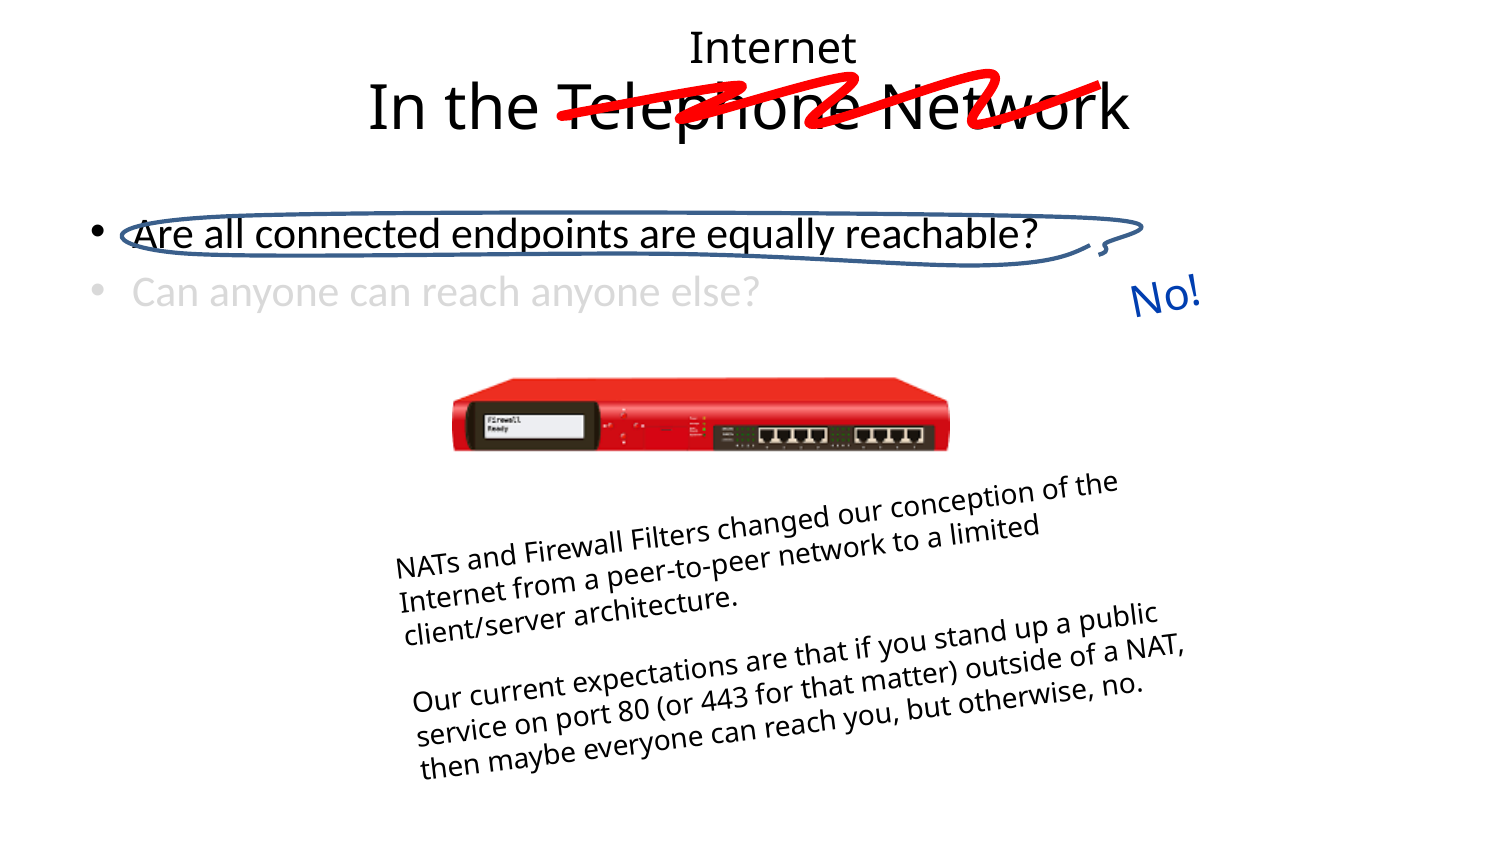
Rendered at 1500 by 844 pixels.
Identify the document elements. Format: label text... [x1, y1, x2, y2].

text_box NATs and Firewall Filters changed our conception of the Internet from a peer-to-peer network to a limited client/server architecture. Our current expectations are that if you stand up a public service on port 80 (or 443 for that matter) outside of a NAT, then maybe everyone can reach you, but otherwise, no. [377, 444, 1234, 796]
text_box [559, 71, 1101, 127]
text_box Internet [674, 12, 873, 80]
text_box [119, 210, 1144, 268]
title In the Telephone Network [75, 33, 1425, 175]
picture [452, 290, 950, 540]
text_box No! [1109, 245, 1253, 337]
list Are all connected endpoints are equally reachable? Can anyone can reach anyone else? [75, 196, 1425, 754]
